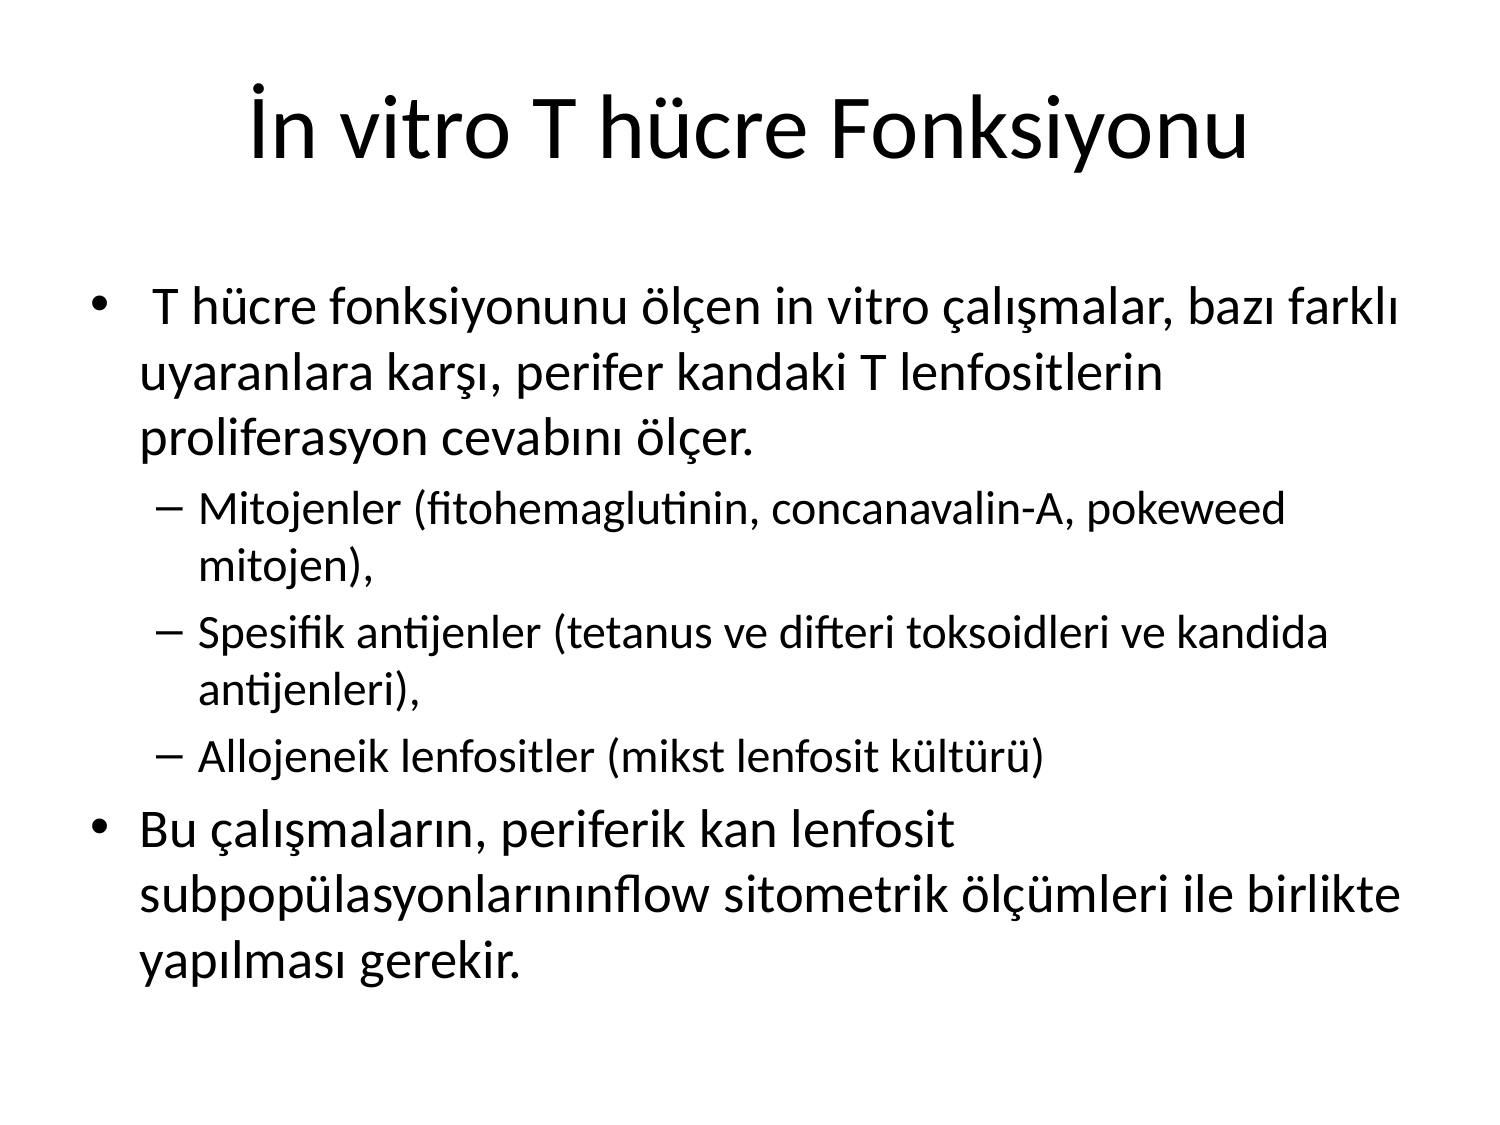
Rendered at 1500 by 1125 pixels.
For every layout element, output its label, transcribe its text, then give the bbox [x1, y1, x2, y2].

list T hücre fonksiyonunu ölçen in vitro çalışmalar, bazı farklı uyaranlara karşı, perifer kandaki T lenfositlerin proliferasyon cevabını ölçer. Mitojenler (fitohemaglutinin, concanavalin-A, pokeweed mitojen), Spesifik antijenler (tetanus ve difteri toksoidleri ve kandida antijenleri), Allojeneik lenfositler (mikst lenfosit kültürü) Bu çalışmaların, periferik kan lenfosit subpopülasyonlarınınflow sitometrik ölçümleri ile birlikte yapılması gerekir. [75, 262, 1425, 1005]
title İn vitro T hücre Fonksiyonu [75, 45, 1425, 200]
